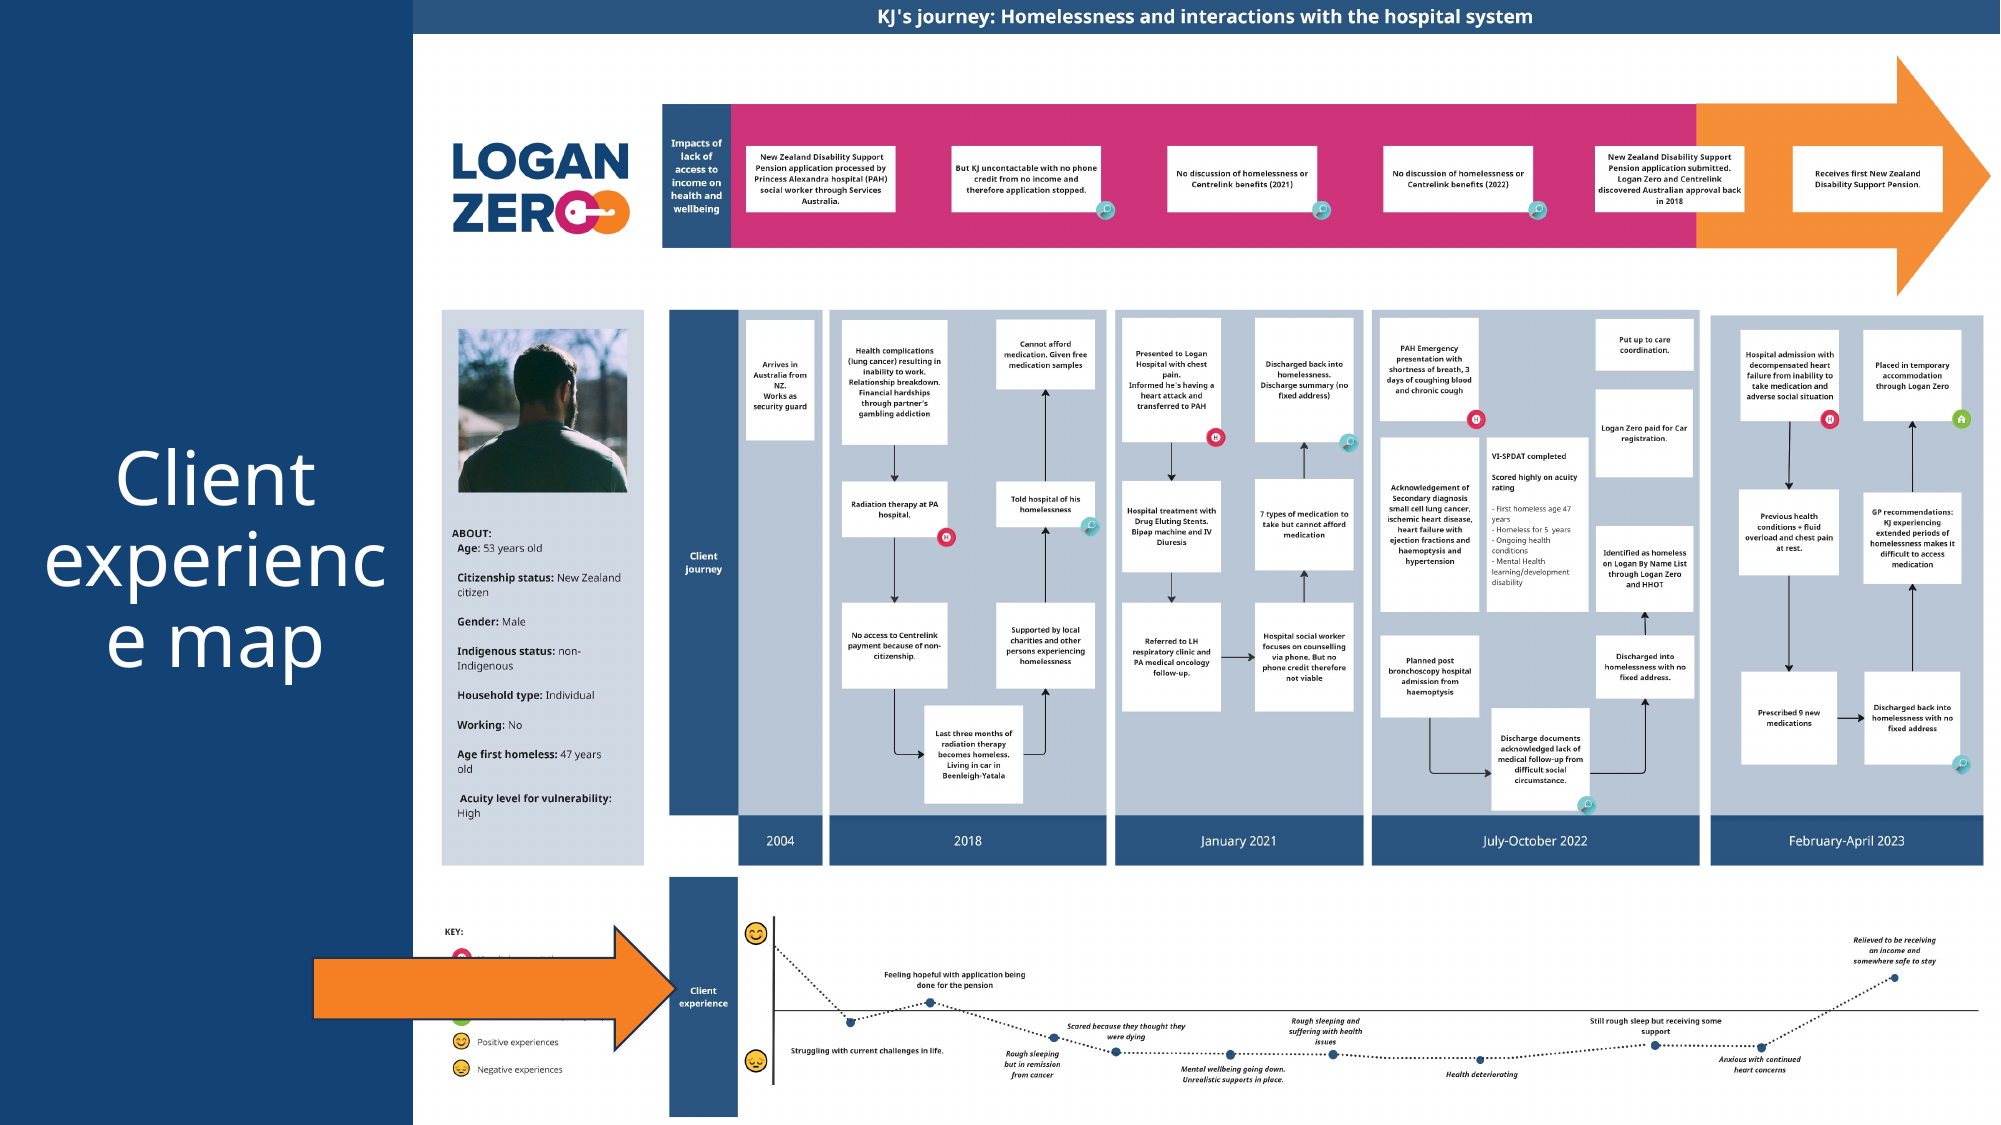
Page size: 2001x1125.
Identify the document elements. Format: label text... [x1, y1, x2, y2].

text_box [311, 956, 413, 1021]
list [413, 0, 2000, 1125]
title Client experience map [17, 323, 413, 802]
